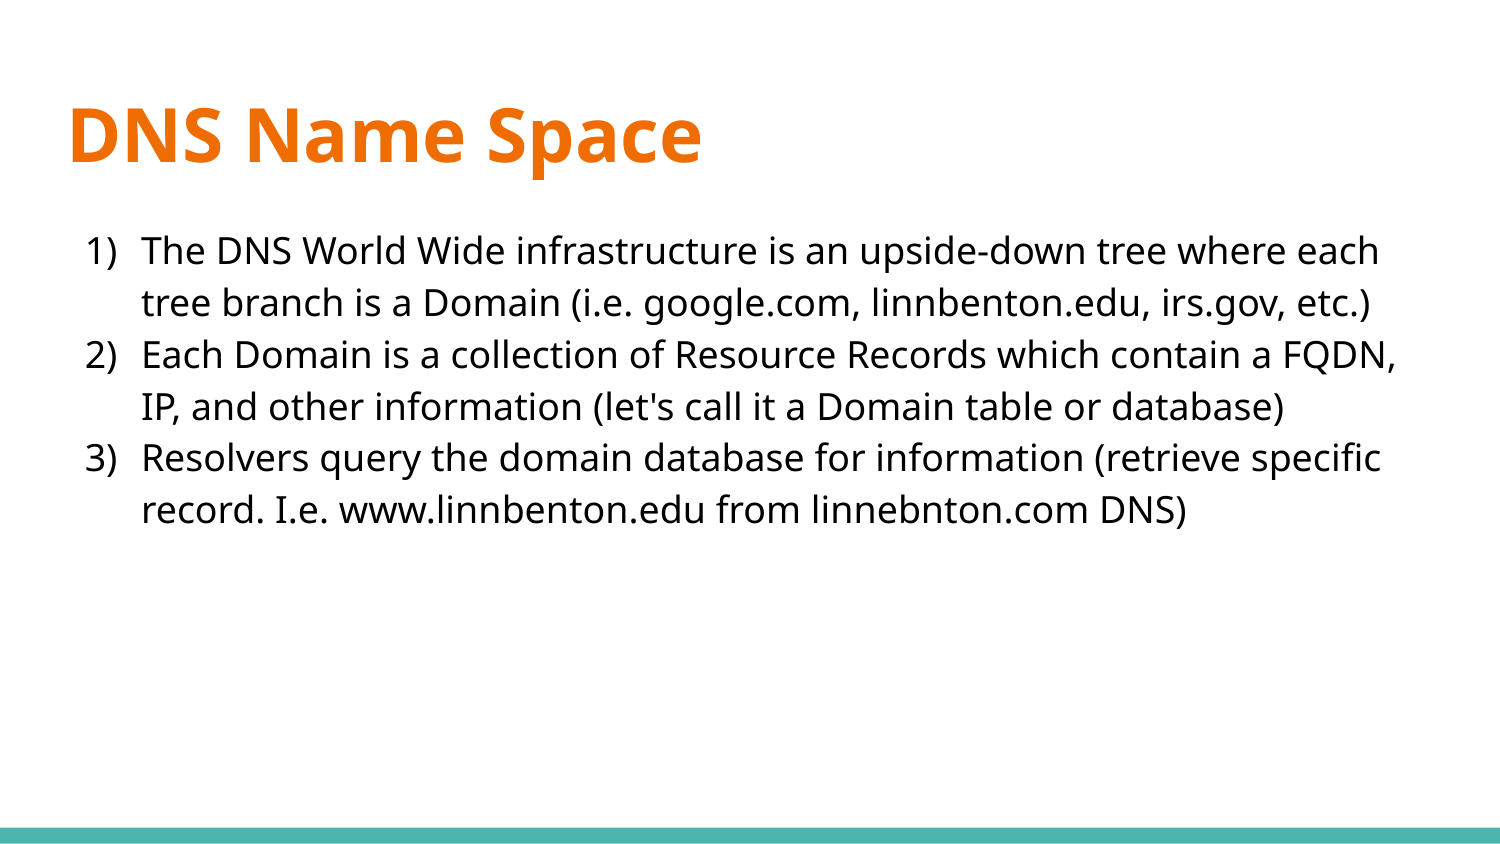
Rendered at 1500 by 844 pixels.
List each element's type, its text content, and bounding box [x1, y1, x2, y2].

title DNS Name Space [51, 72, 1449, 189]
list The DNS World Wide infrastructure is an upside-down tree where each tree branch is a Domain (i.e. google.com, linnbenton.edu, irs.gov, etc.) Each Domain is a collection of Resource Records which contain a FQDN, IP, and other information (let's call it a Domain table or database) Resolvers query the domain database for information (retrieve specific record. I.e. www.linnbenton.edu from linnebnton.com DNS) [51, 205, 1449, 776]
